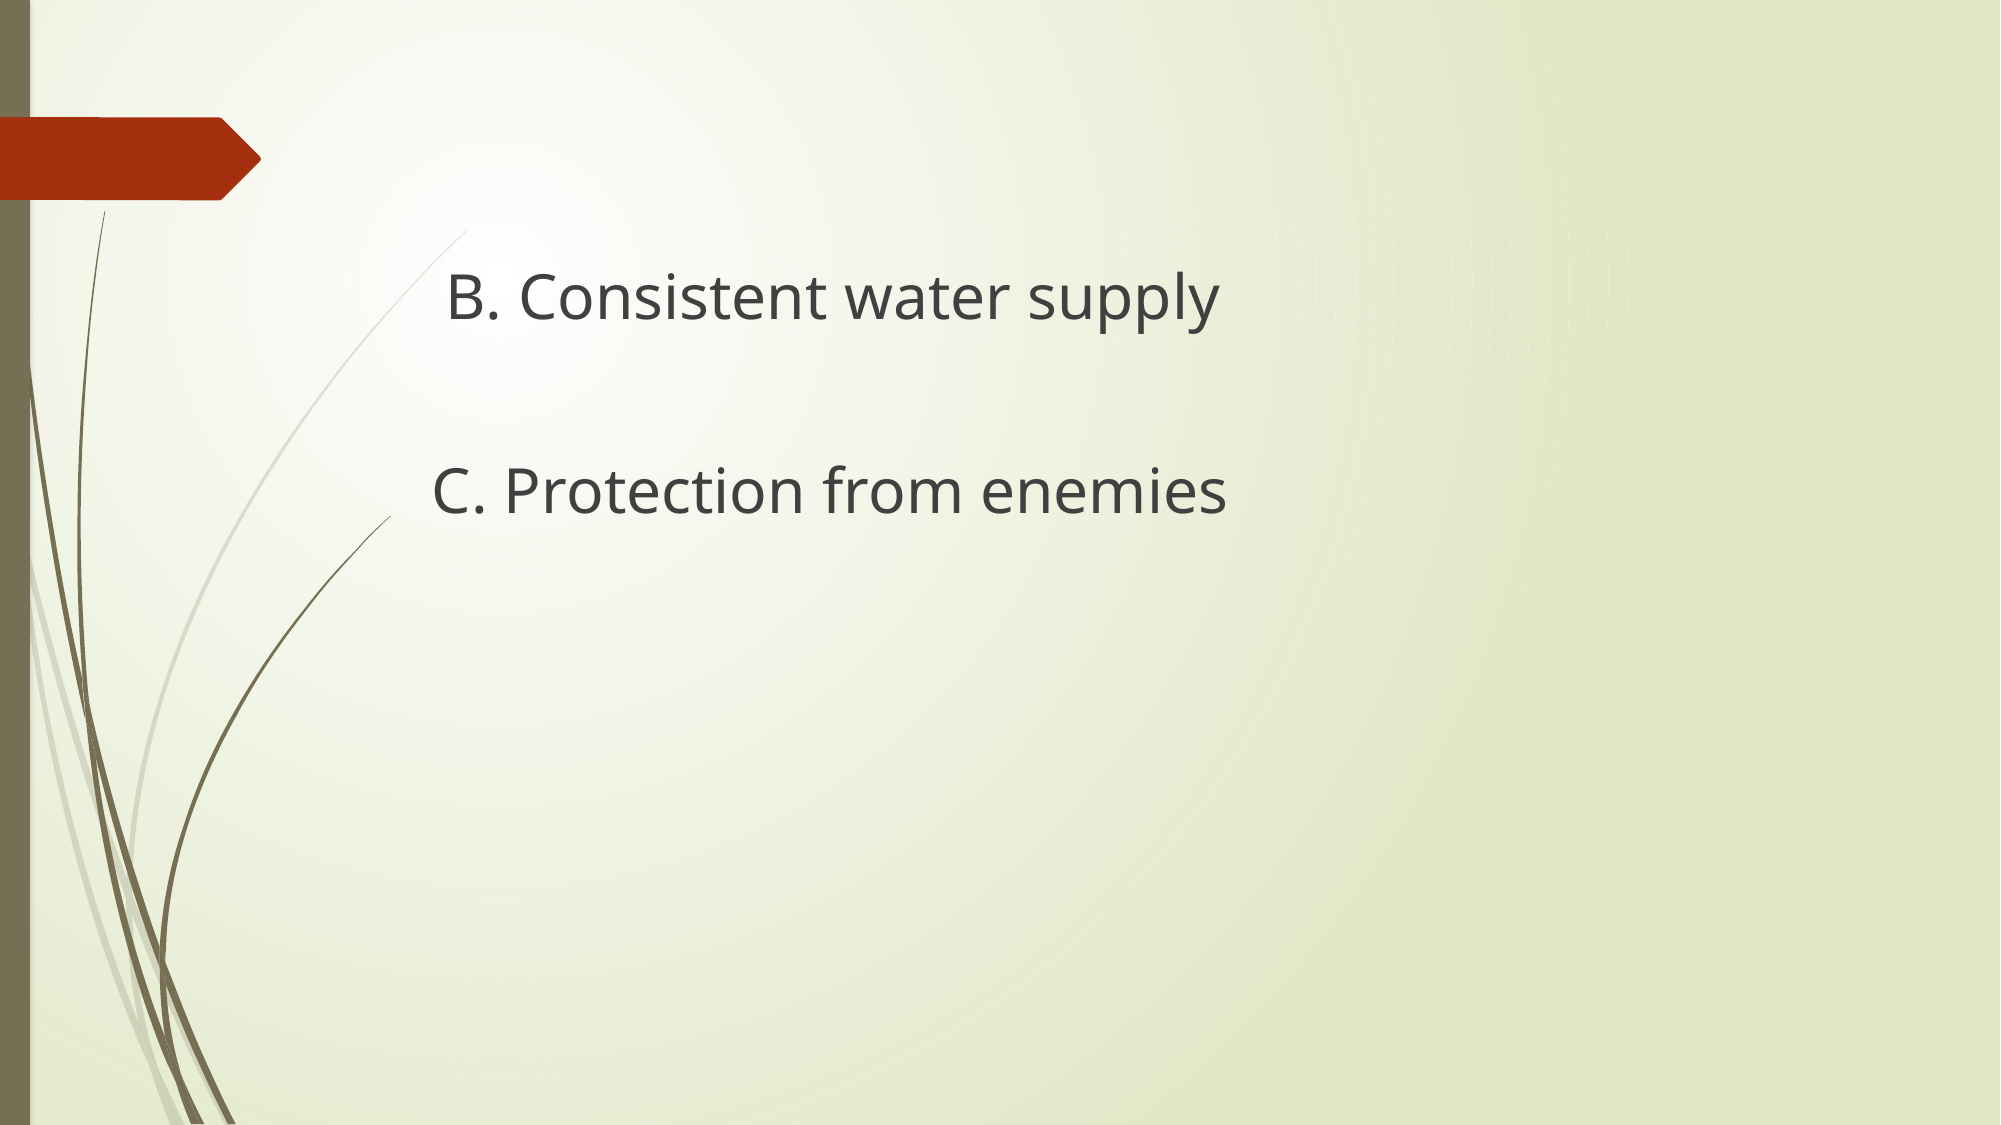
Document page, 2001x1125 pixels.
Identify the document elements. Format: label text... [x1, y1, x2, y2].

list B. Consistent water supply C. Protection from enemies [365, 249, 1708, 536]
